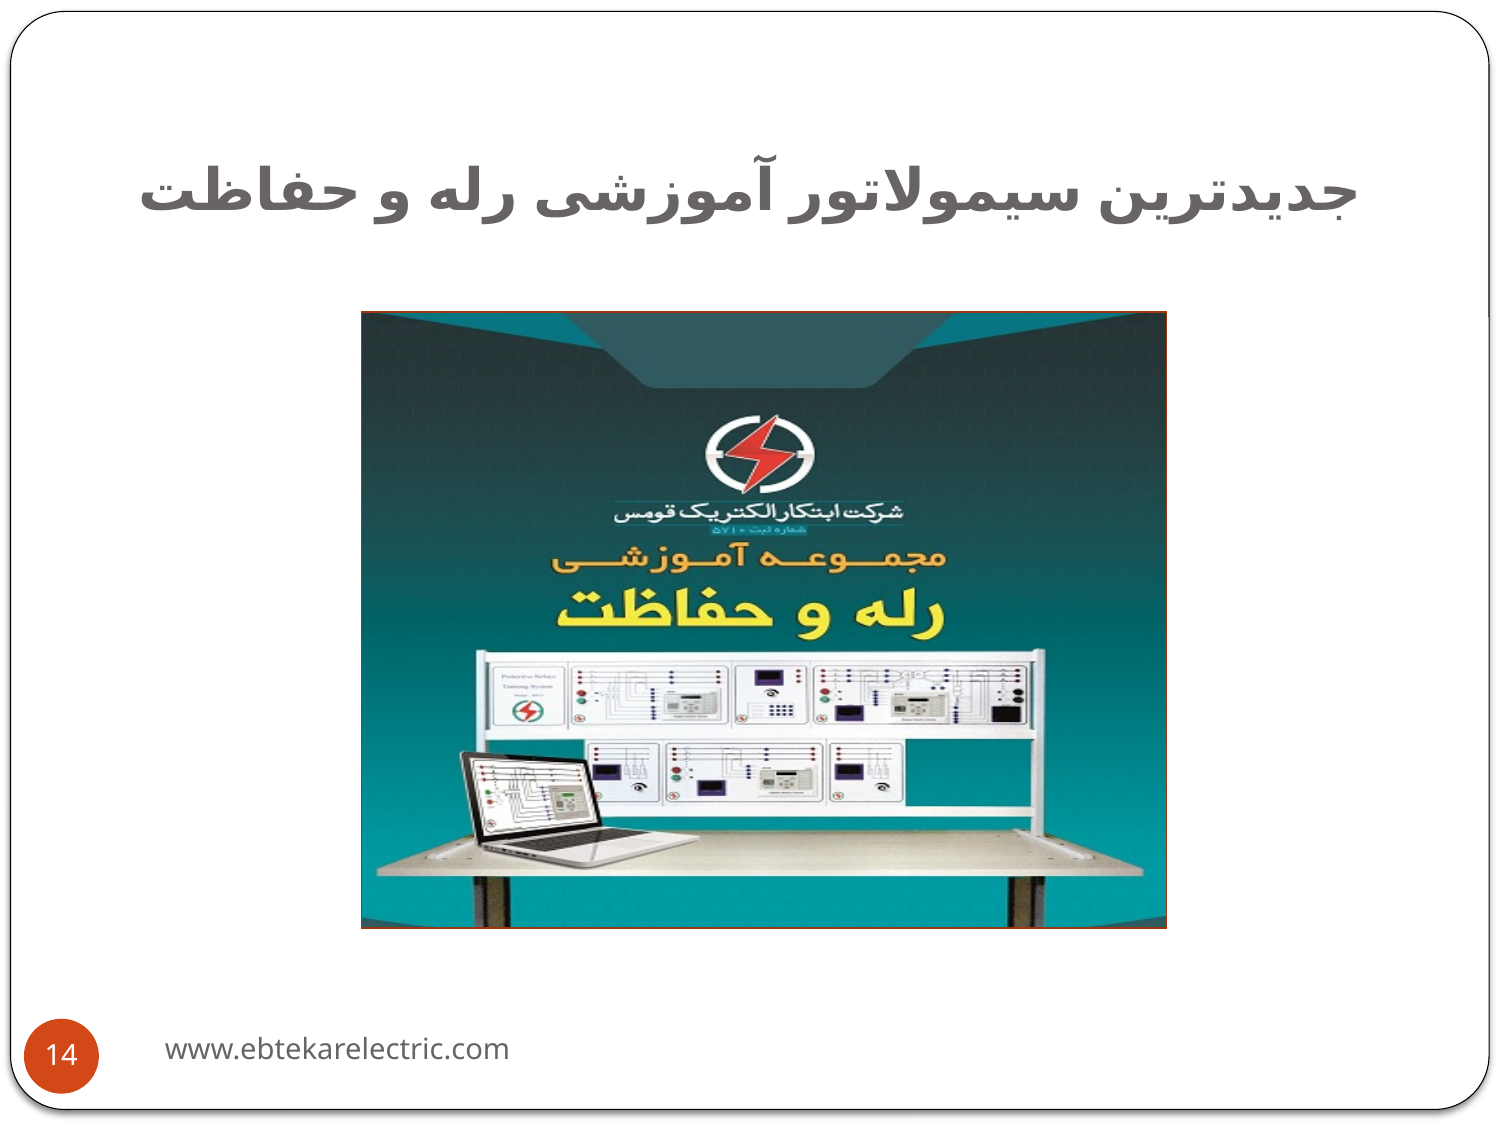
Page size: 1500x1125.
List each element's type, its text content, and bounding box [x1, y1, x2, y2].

title جدیدترین سیمولاتور آموزشی رله و حفاظت [75, 125, 1425, 238]
footer www.ebtekarelectric.com [150, 1012, 800, 1088]
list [362, 312, 1166, 928]
slide_number 14 [23, 1018, 99, 1094]
